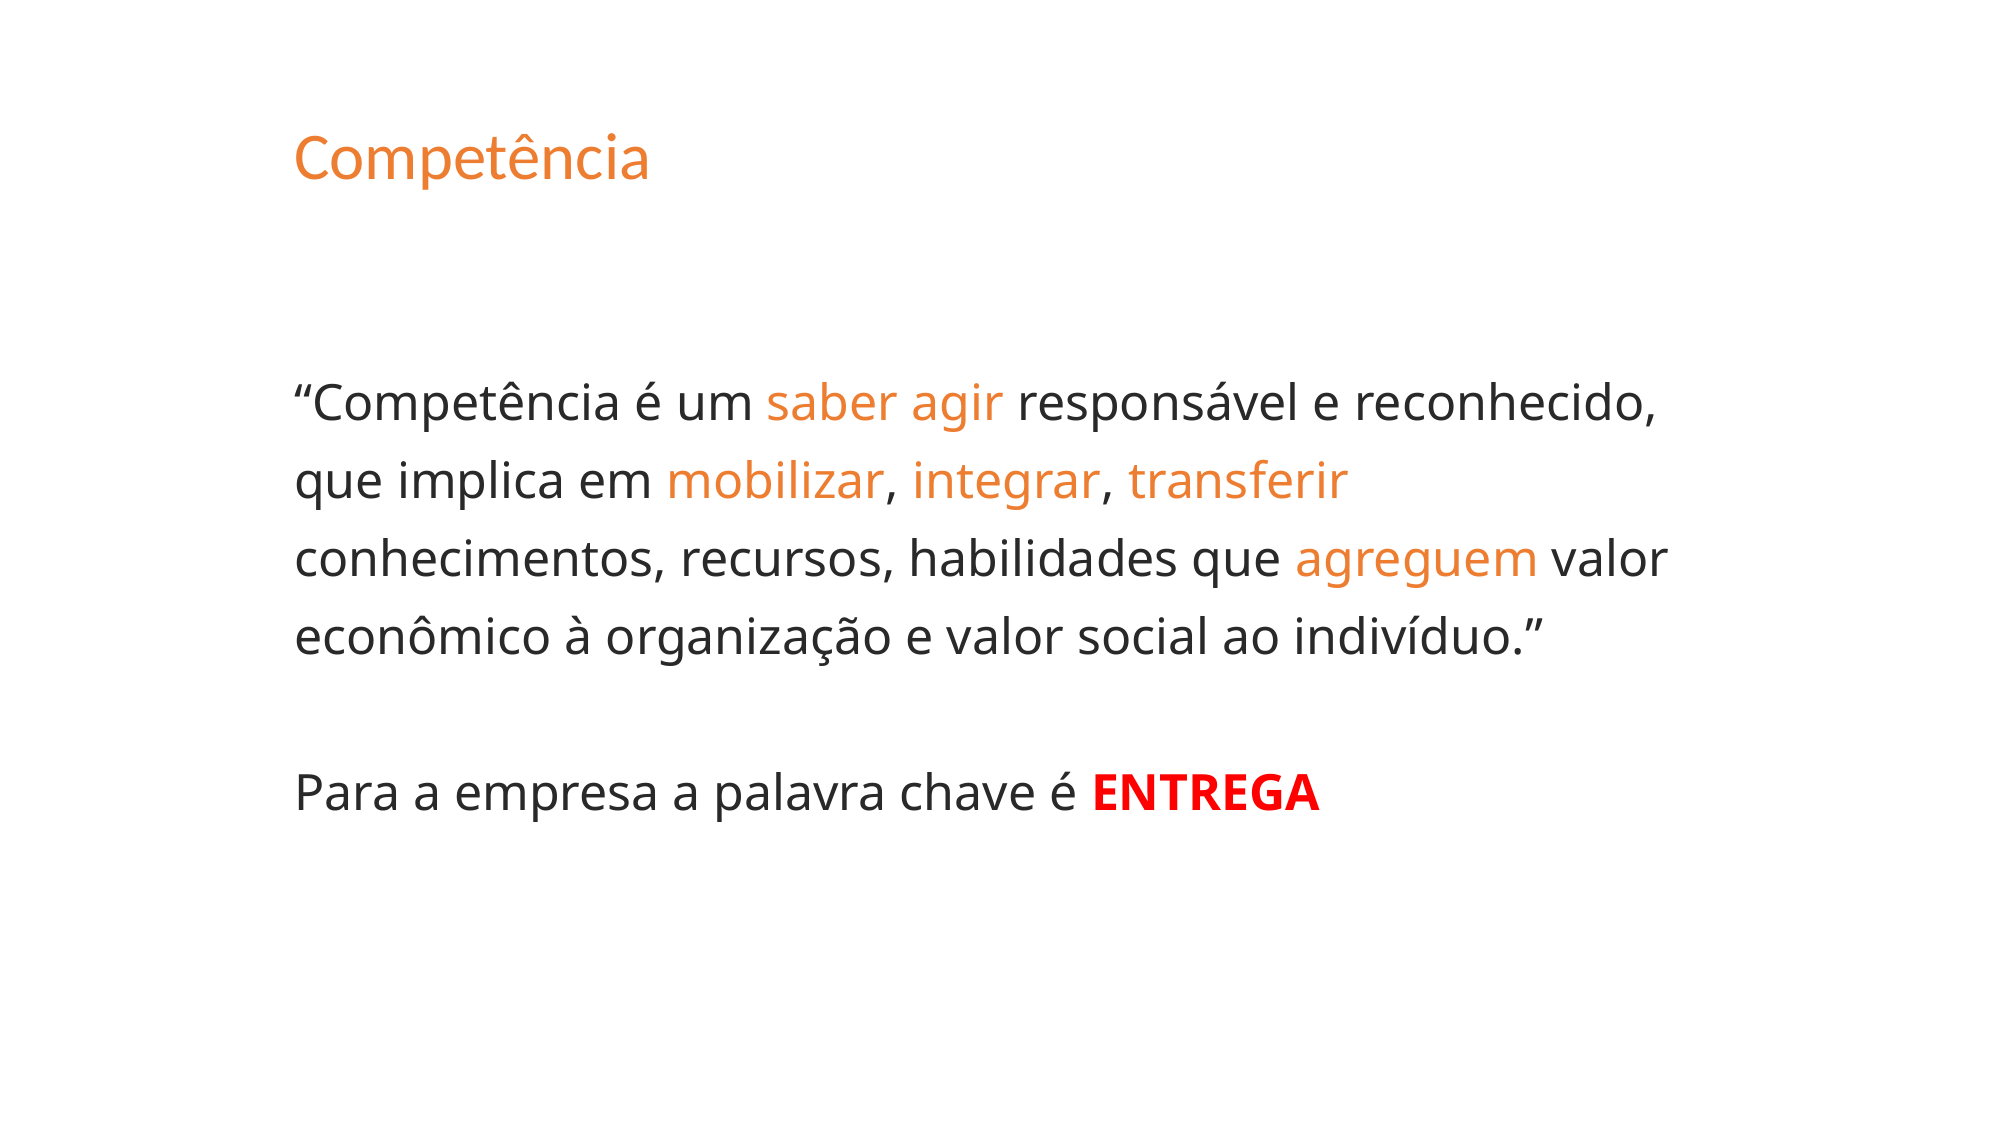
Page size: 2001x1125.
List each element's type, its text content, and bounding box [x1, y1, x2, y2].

text_box Competência “Competência é um saber agir responsável e reconhecido, que implica em mobilizar, integrar, transferir conhecimentos, recursos, habilidades que agreguem valor econômico à organização e valor social ao indivíduo.” Para a empresa a palavra chave é ENTREGA [279, 105, 1709, 828]
